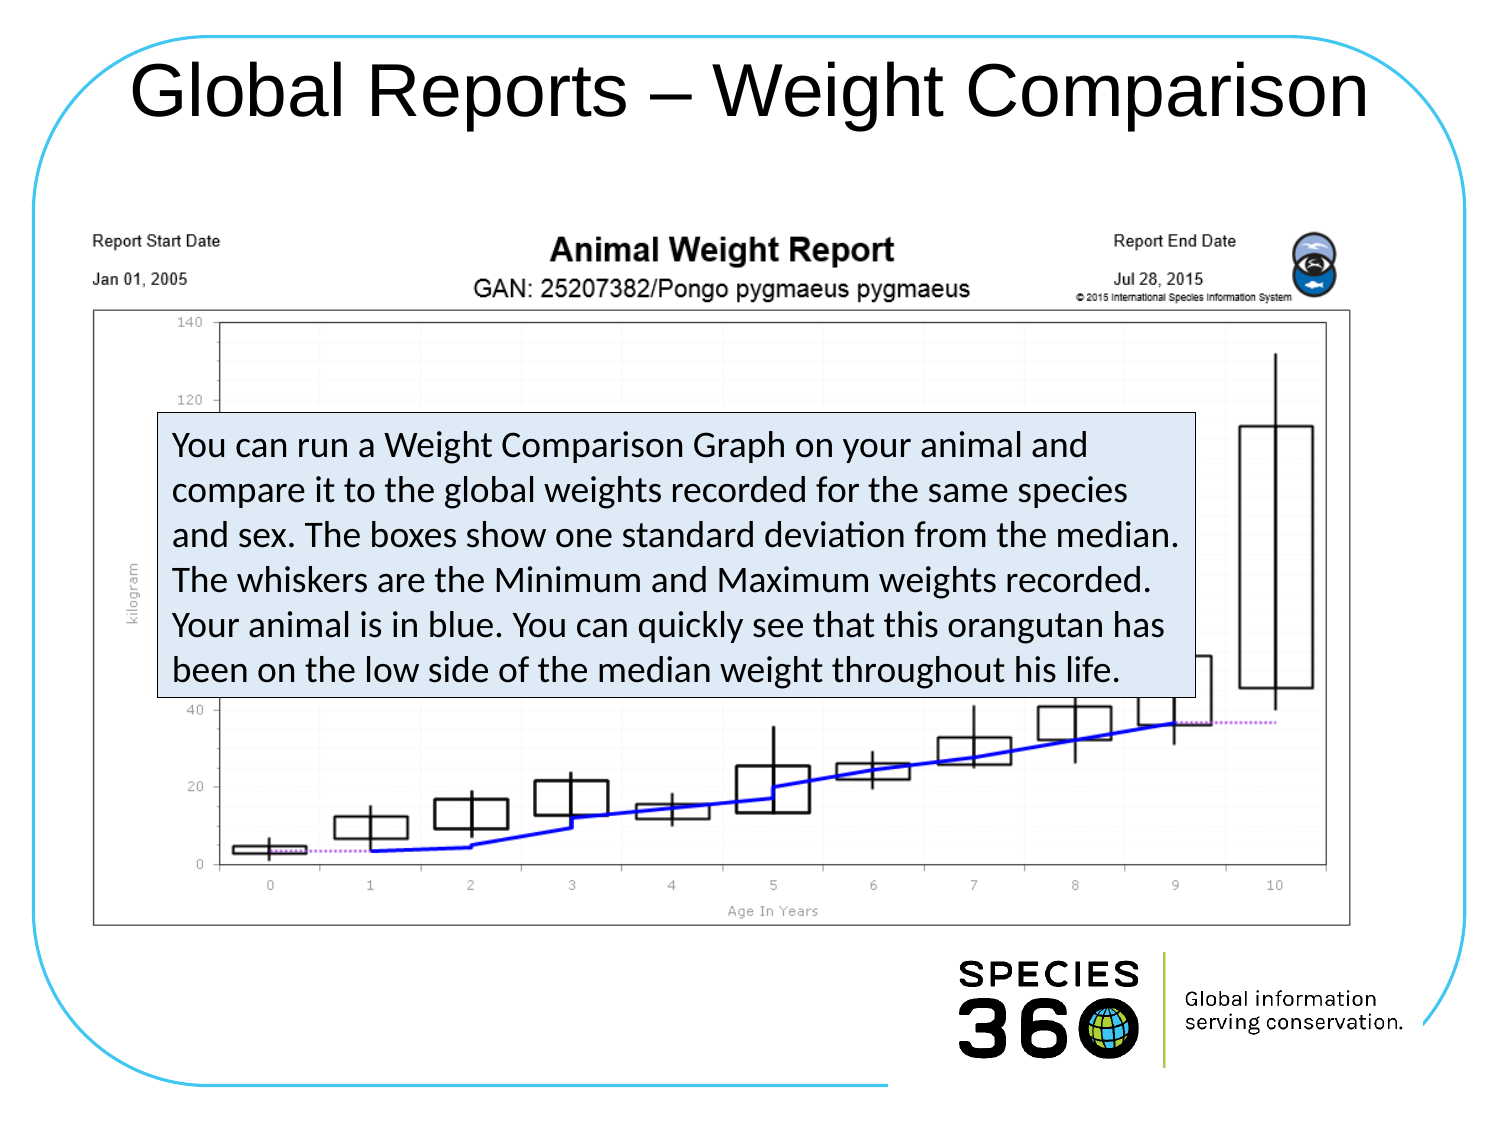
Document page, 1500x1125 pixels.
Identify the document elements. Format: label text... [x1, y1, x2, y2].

picture [954, 944, 1407, 1075]
title Global Reports – Weight Comparison [103, 0, 1397, 202]
picture [77, 201, 1374, 943]
